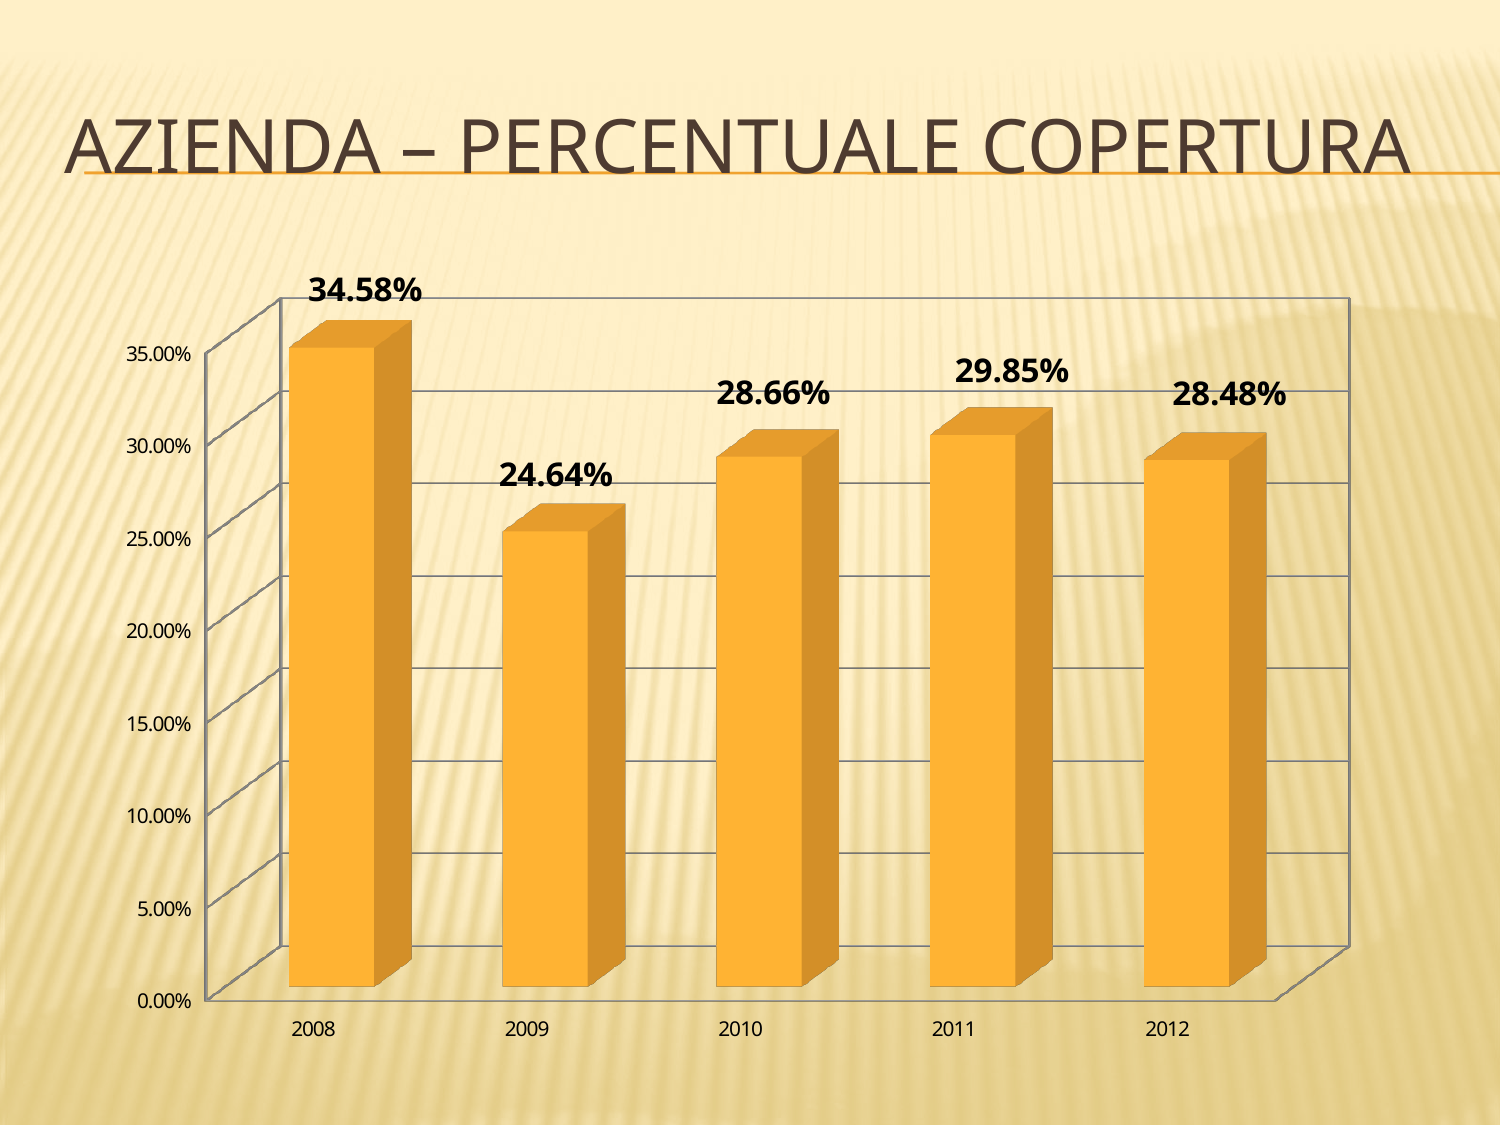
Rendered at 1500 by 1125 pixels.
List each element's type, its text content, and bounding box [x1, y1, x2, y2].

title AZIENDA – PERCENTUALE COPERTURA [50, 75, 1475, 213]
chart [99, 266, 1377, 1059]
